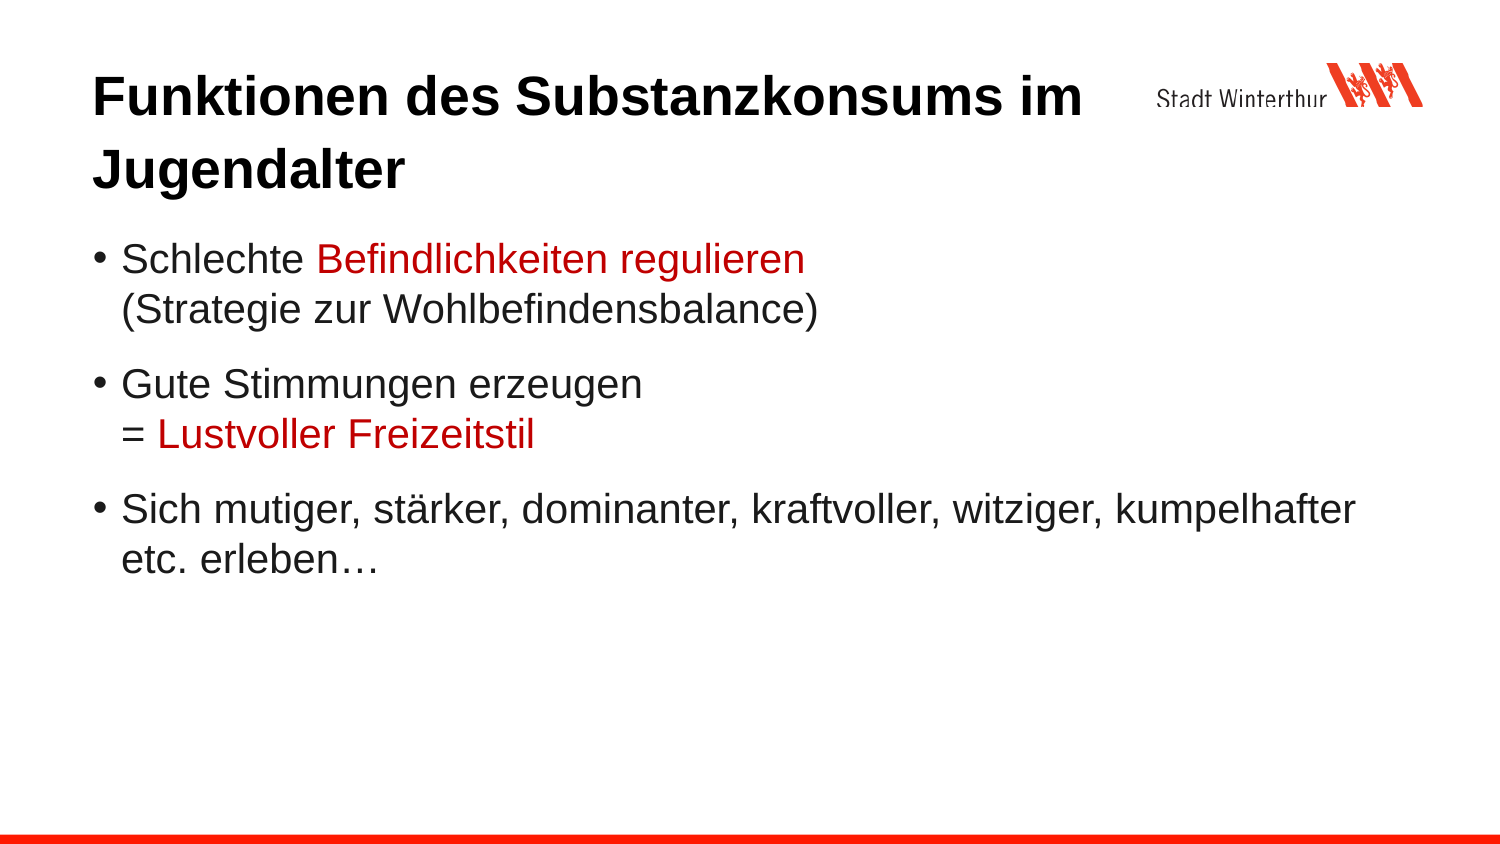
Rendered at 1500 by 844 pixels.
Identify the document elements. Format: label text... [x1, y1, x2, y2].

title Funktionen des Substanzkonsums im Jugendalter [77, 44, 1172, 208]
list Schlechte Befindlichkeiten regulieren (Strategie zur Wohlbefindensbalance) Gute Stimmungen erzeugen = Lustvoller Freizeitstil Sich mutiger, stärker, dominanter, kraftvoller, witziger, kumpelhafter etc. erleben… [77, 224, 1423, 749]
